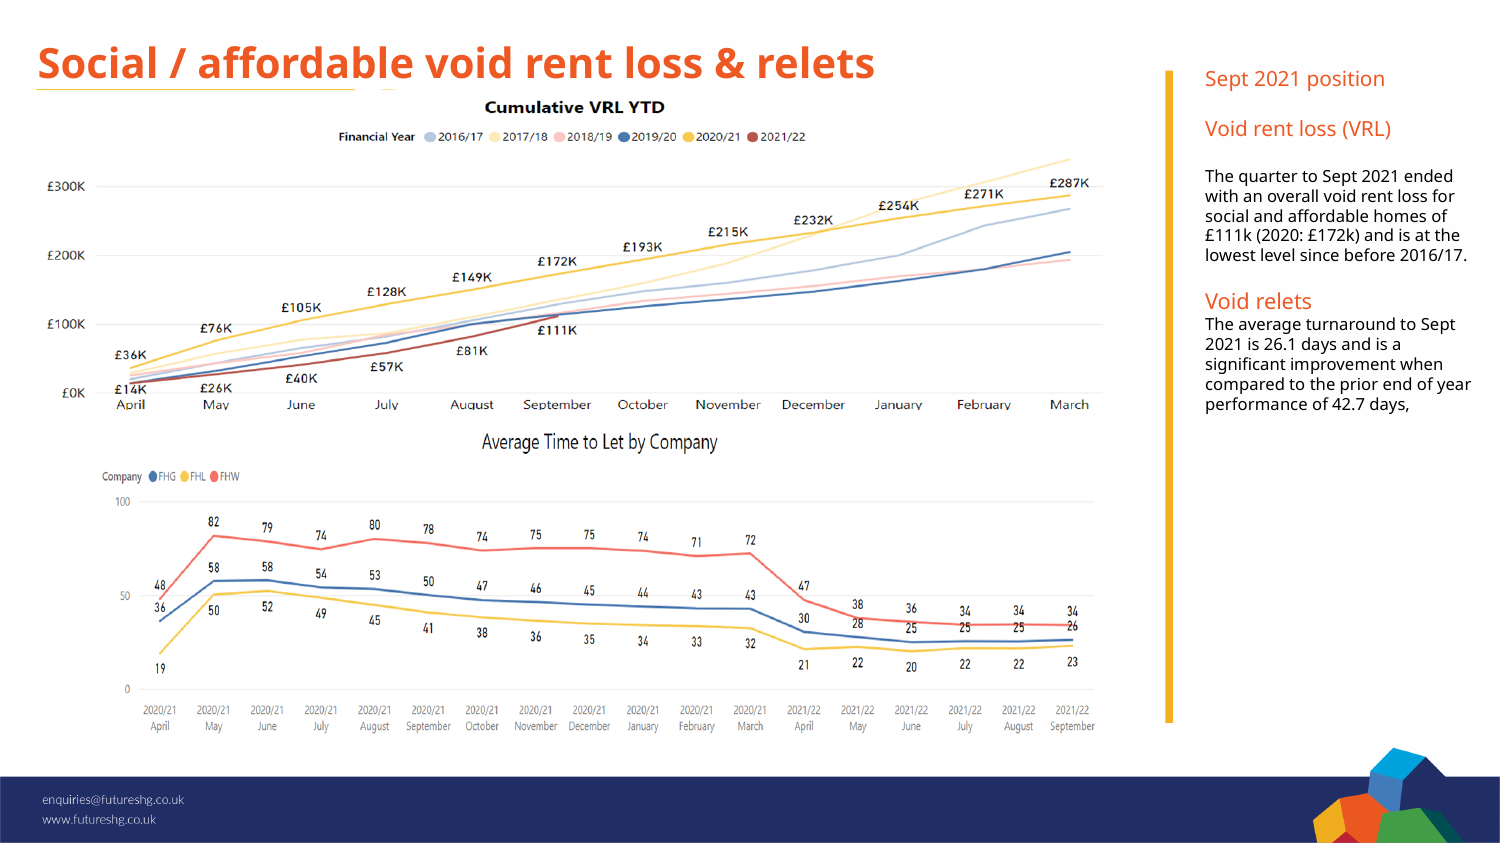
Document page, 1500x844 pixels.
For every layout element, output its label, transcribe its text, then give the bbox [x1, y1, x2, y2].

text_box Sept 2021 position Void rent loss (VRL) The quarter to Sept 2021 ended with an overall void rent loss for social and affordable homes of £111k (2020: £172k) and is at the lowest level since before 2016/17. Void relets The average turnaround to Sept 2021 is 26.1 days and is a significant improvement when compared to the prior end of year performance of 42.7 days, [1190, 57, 1500, 464]
text_box Social / affordable void rent loss & relets [22, 34, 961, 111]
text_box [1164, 70, 1174, 724]
picture [0, 0, 1500, 843]
